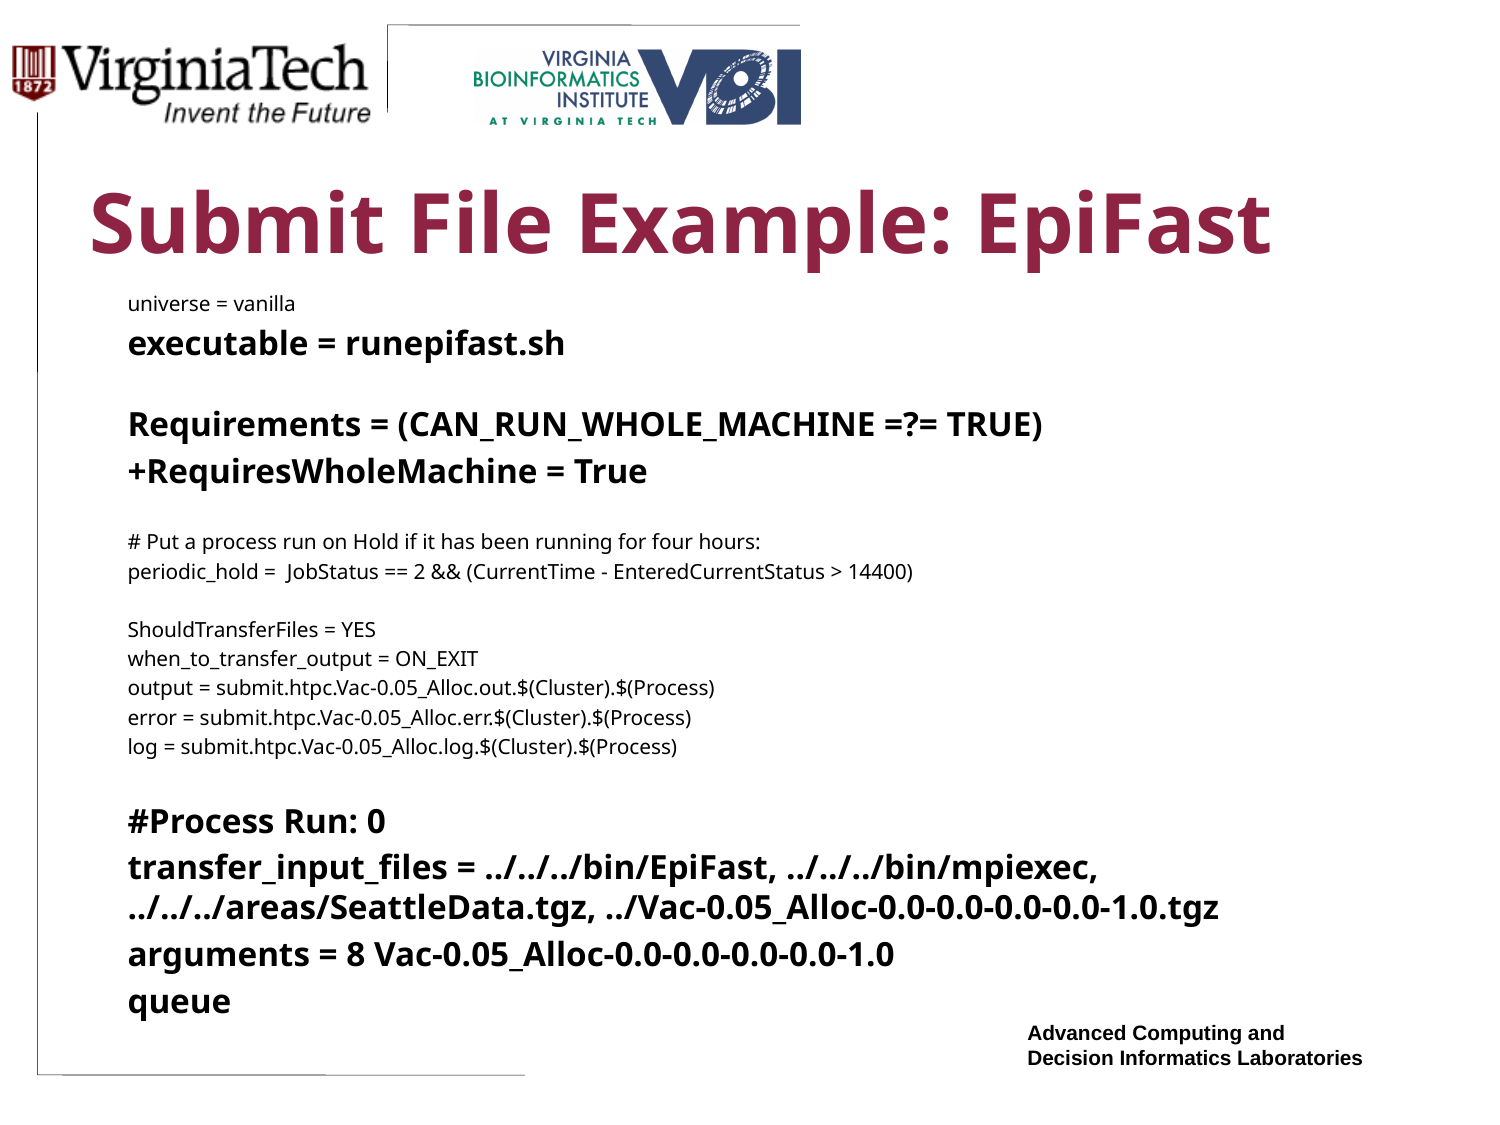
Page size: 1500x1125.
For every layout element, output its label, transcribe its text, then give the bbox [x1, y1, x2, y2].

picture [12, 43, 372, 125]
title Submit File Example: EpiFast [75, 162, 1425, 350]
list universe = vanilla executable = runepifast.sh Requirements = (CAN_RUN_WHOLE_MACHINE =?= TRUE) +RequiresWholeMachine = True # Put a process run on Hold if it has been running for four hours: periodic_hold = JobStatus == 2 && (CurrentTime - EnteredCurrentStatus > 14400) ShouldTransferFiles = YES when_to_transfer_output = ON_EXIT output = submit.htpc.Vac-0.05_Alloc.out.$(Cluster).$(Process) error = submit.htpc.Vac-0.05_Alloc.err.$(Cluster).$(Process) log = submit.htpc.Vac-0.05_Alloc.log.$(Cluster).$(Process) #Process Run: 0 transfer_input_files = ../../../bin/EpiFast, ../../../bin/mpiexec, ../../../areas/SeattleData.tgz, ../Vac-0.05_Alloc-0.0-0.0-0.0-0.0-1.0.tgz arguments = 8 Vac-0.05_Alloc-0.0-0.0-0.0-0.0-1.0 queue [112, 282, 1388, 1025]
picture [474, 49, 801, 125]
